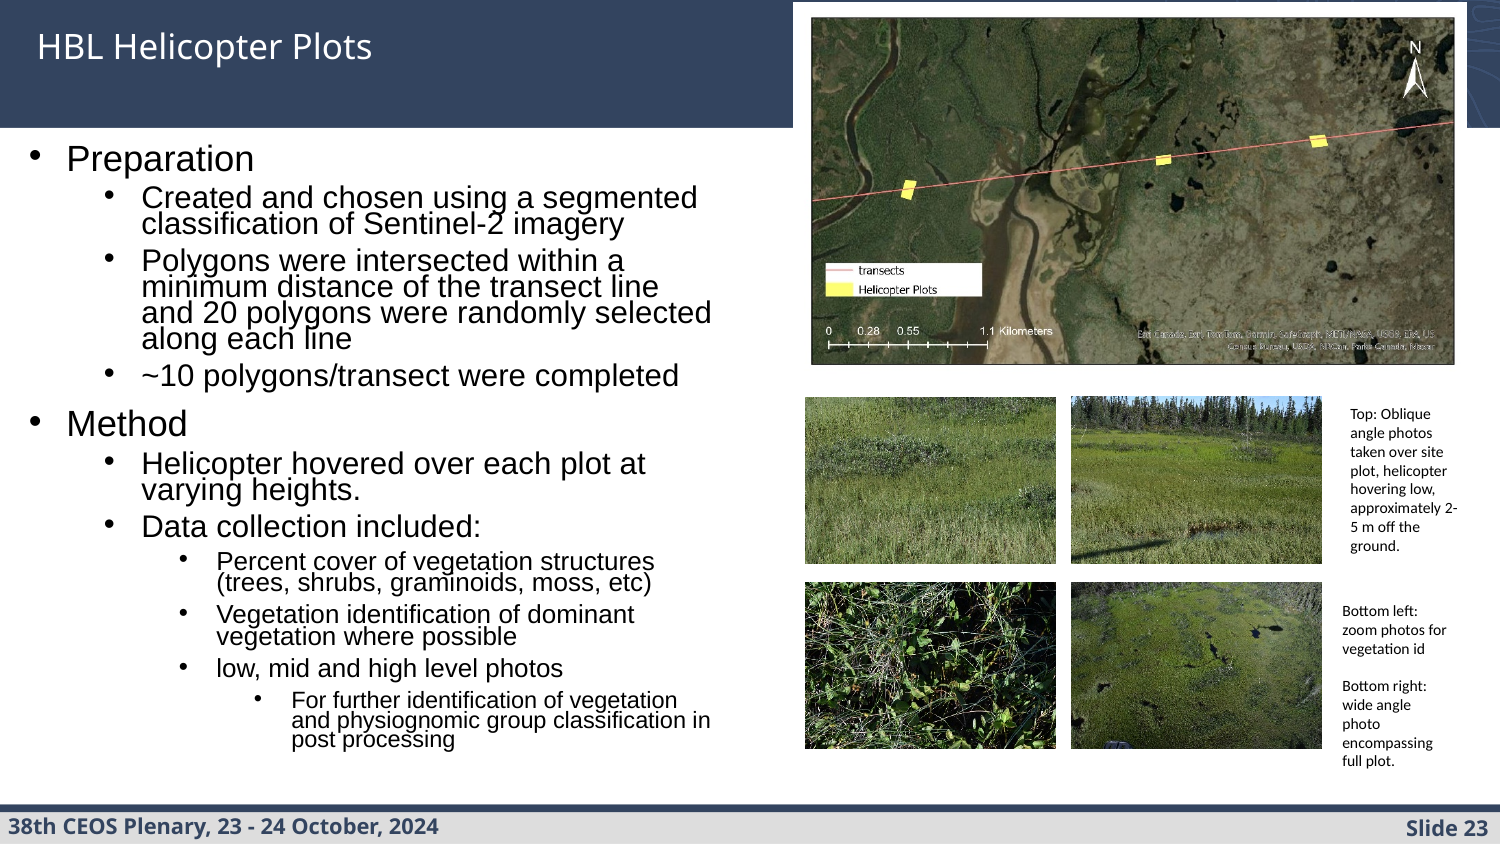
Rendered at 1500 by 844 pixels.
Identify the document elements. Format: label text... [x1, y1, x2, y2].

title HBL Helicopter Plots [21, 21, 788, 118]
picture [1071, 396, 1322, 564]
picture [1071, 581, 1322, 749]
picture [793, 1, 1467, 385]
picture [805, 581, 1056, 749]
text_box Top: Oblique angle photos taken over site plot, helicopter hovering low, approximately 2-5 m off the ground. [1335, 396, 1475, 562]
text_box Bottom left: zoom photos for vegetation id Bottom right: wide angle photo encompassing full plot. [1327, 593, 1467, 778]
text_box Preparation Created and chosen using a segmented classification of Sentinel-2 imagery Polygons were intersected within a minimum distance of the transect line and 20 polygons were randomly selected along each line ~10 polygons/transect were completed Method Helicopter hovered over each plot at varying heights. Data collection included: Percent cover of vegetation structures (trees, shrubs, graminoids, moss, etc) Vegetation identification of dominant vegetation where possible low, mid and high level photos For further identification of vegetation and physiognomic group classification in post processing [13, 139, 730, 822]
picture [805, 396, 1056, 564]
